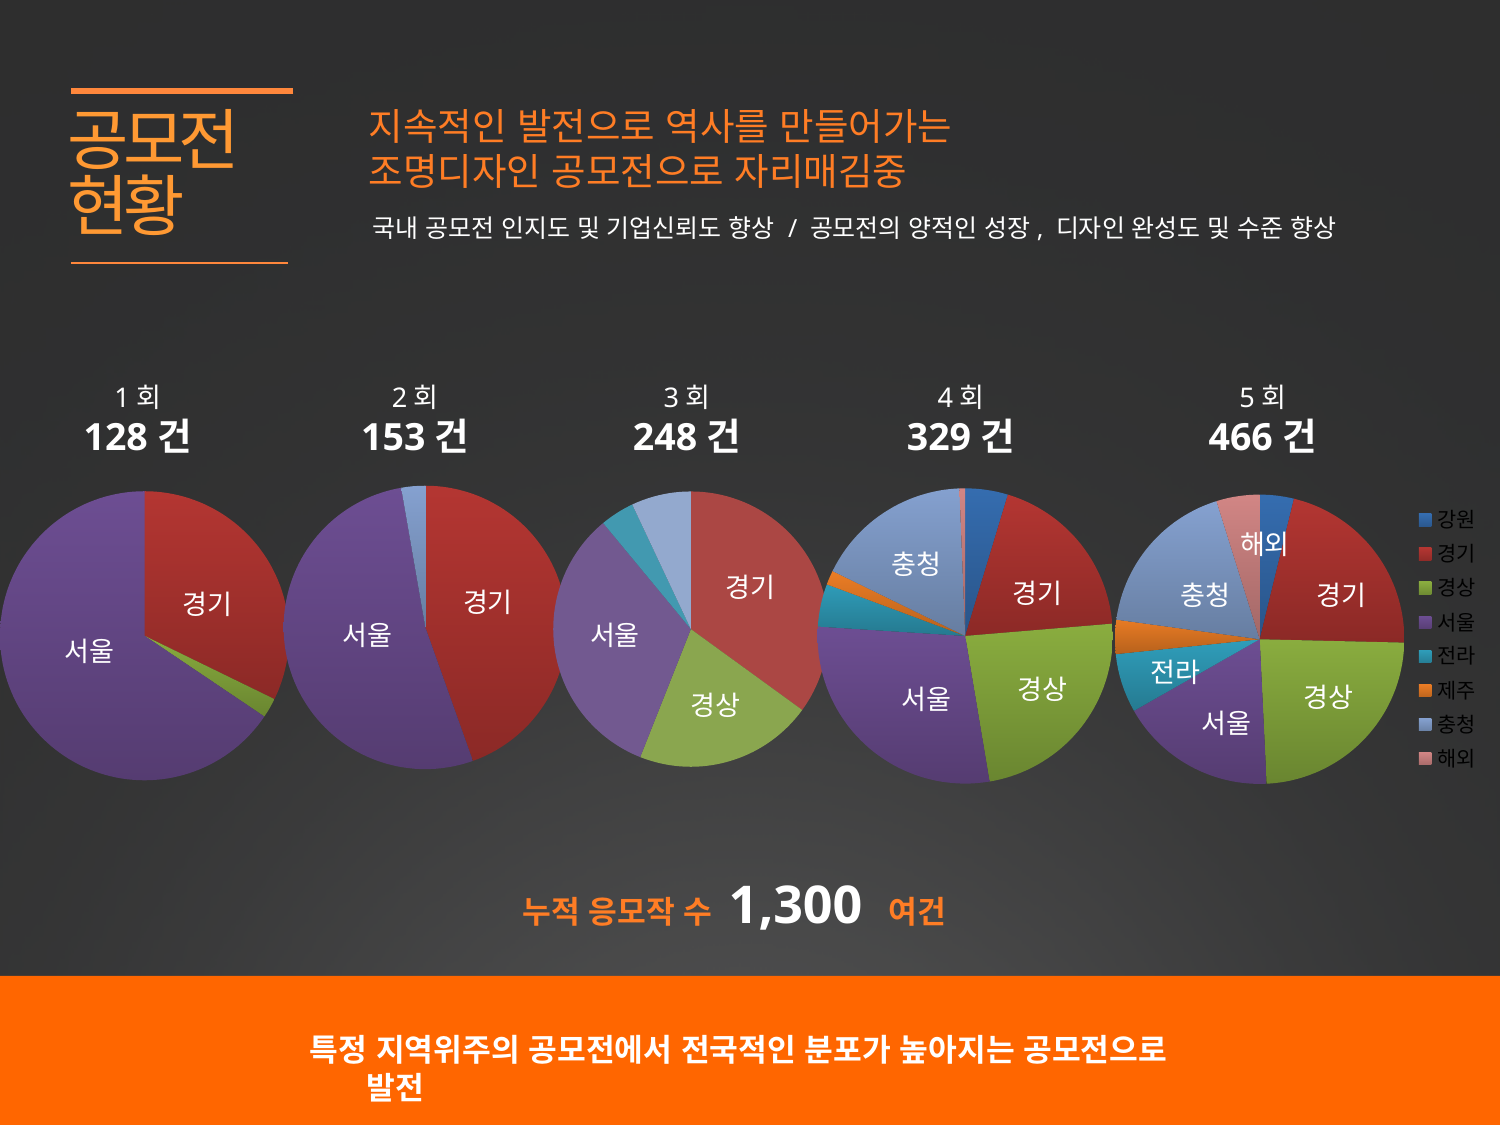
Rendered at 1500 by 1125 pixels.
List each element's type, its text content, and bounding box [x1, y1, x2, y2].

text_box 공모전 현황 [53, 118, 372, 214]
text_box 누적 응모작 수 1,300 여건 [507, 863, 975, 941]
text_box 3회 248건 [618, 372, 756, 466]
text_box 지속적인 발전으로 역사를 만들어가는 조명디자인 공모전으로 자리매김중 [354, 95, 1153, 200]
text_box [1106, 485, 1495, 794]
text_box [811, 479, 1120, 794]
text_box 국내 공모전 인지도 및 기업신뢰도 향상 / 공모전의 양적인 성장, 디자인 완성도 및 수준 향상 [357, 204, 1500, 250]
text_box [0, 484, 432, 787]
text_box 1회 128건 [68, 372, 207, 466]
text_box 특정 지역위주의 공모전에서 전국적인 분포가 높아지는 공모전으로 발전 [295, 1023, 1230, 1113]
text_box [0, 974, 1500, 1125]
text_box 4회 329건 [892, 372, 1030, 466]
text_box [478, 485, 806, 773]
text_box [206, 479, 645, 776]
text_box 5회 466건 [1193, 372, 1332, 466]
text_box 2회 153건 [346, 372, 484, 466]
